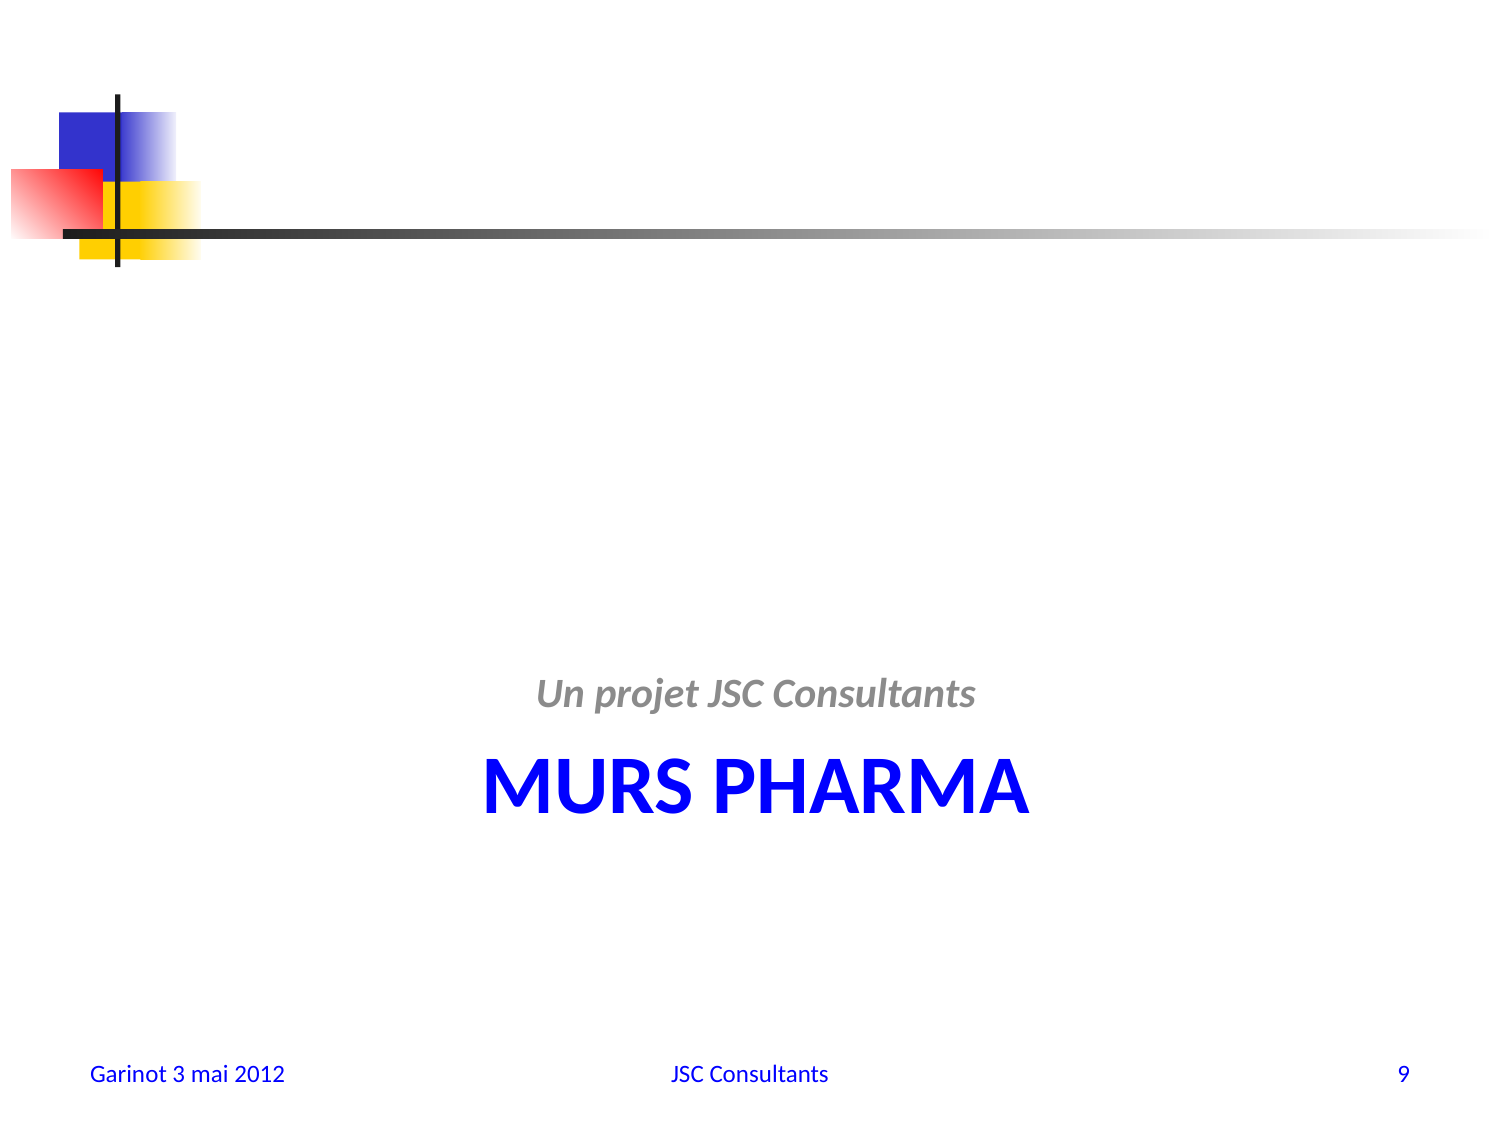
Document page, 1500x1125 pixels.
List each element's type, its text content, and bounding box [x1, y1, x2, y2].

footer JSC Consultants [512, 1042, 988, 1103]
list Un projet JSC Consultants [118, 476, 1394, 723]
slide_number Garinot 3 mai 2012 [75, 1042, 425, 1103]
slide_number 9 [1074, 1042, 1425, 1103]
title MURS PHARMA [118, 723, 1394, 947]
